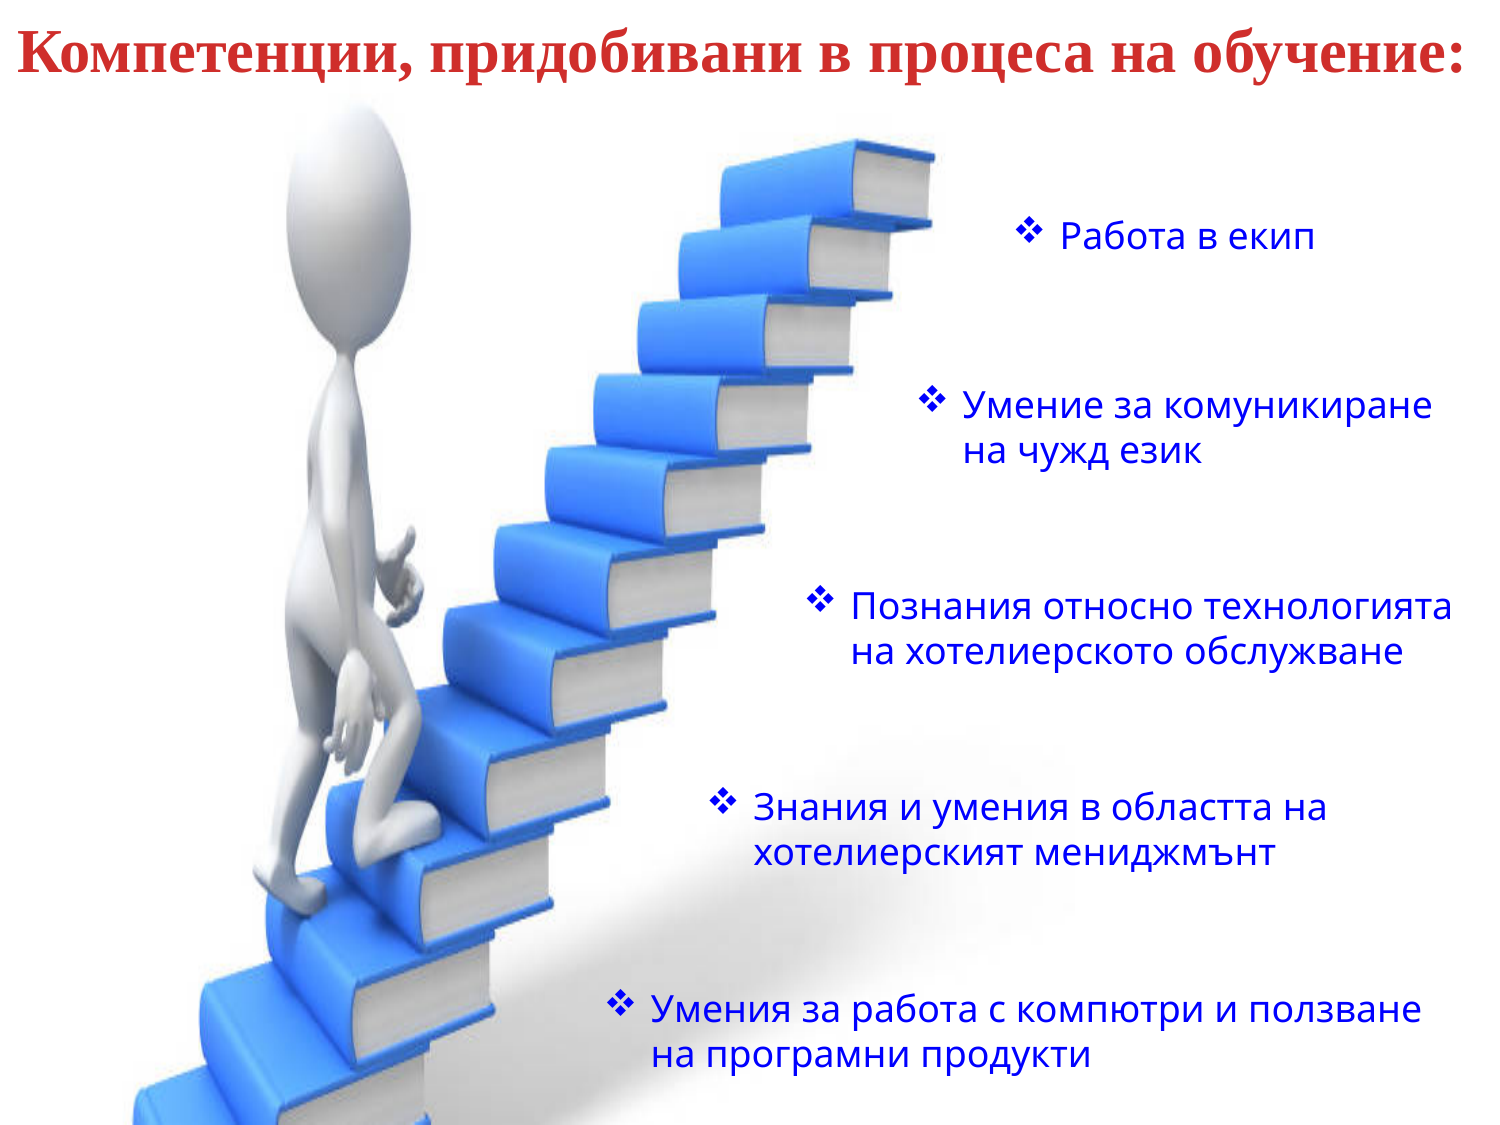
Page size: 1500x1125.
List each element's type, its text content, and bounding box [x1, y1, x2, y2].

picture [0, 0, 1075, 1125]
text_box Компетенции, придобивани в процеса на обучение: [1079, 2, 1500, 93]
text_box Работа в екип [1079, 205, 1500, 265]
text_box Знания и умения в областта на хотелиерският мениджмънт [1079, 775, 1470, 881]
text_box Познания относно технологията на хотелиерското обслужване [1079, 574, 1500, 679]
text_box Умения за работа с компютри и ползване на програмни продукти [1079, 977, 1477, 1083]
text_box Умение за комуникиране на чужд език [1079, 373, 1500, 479]
